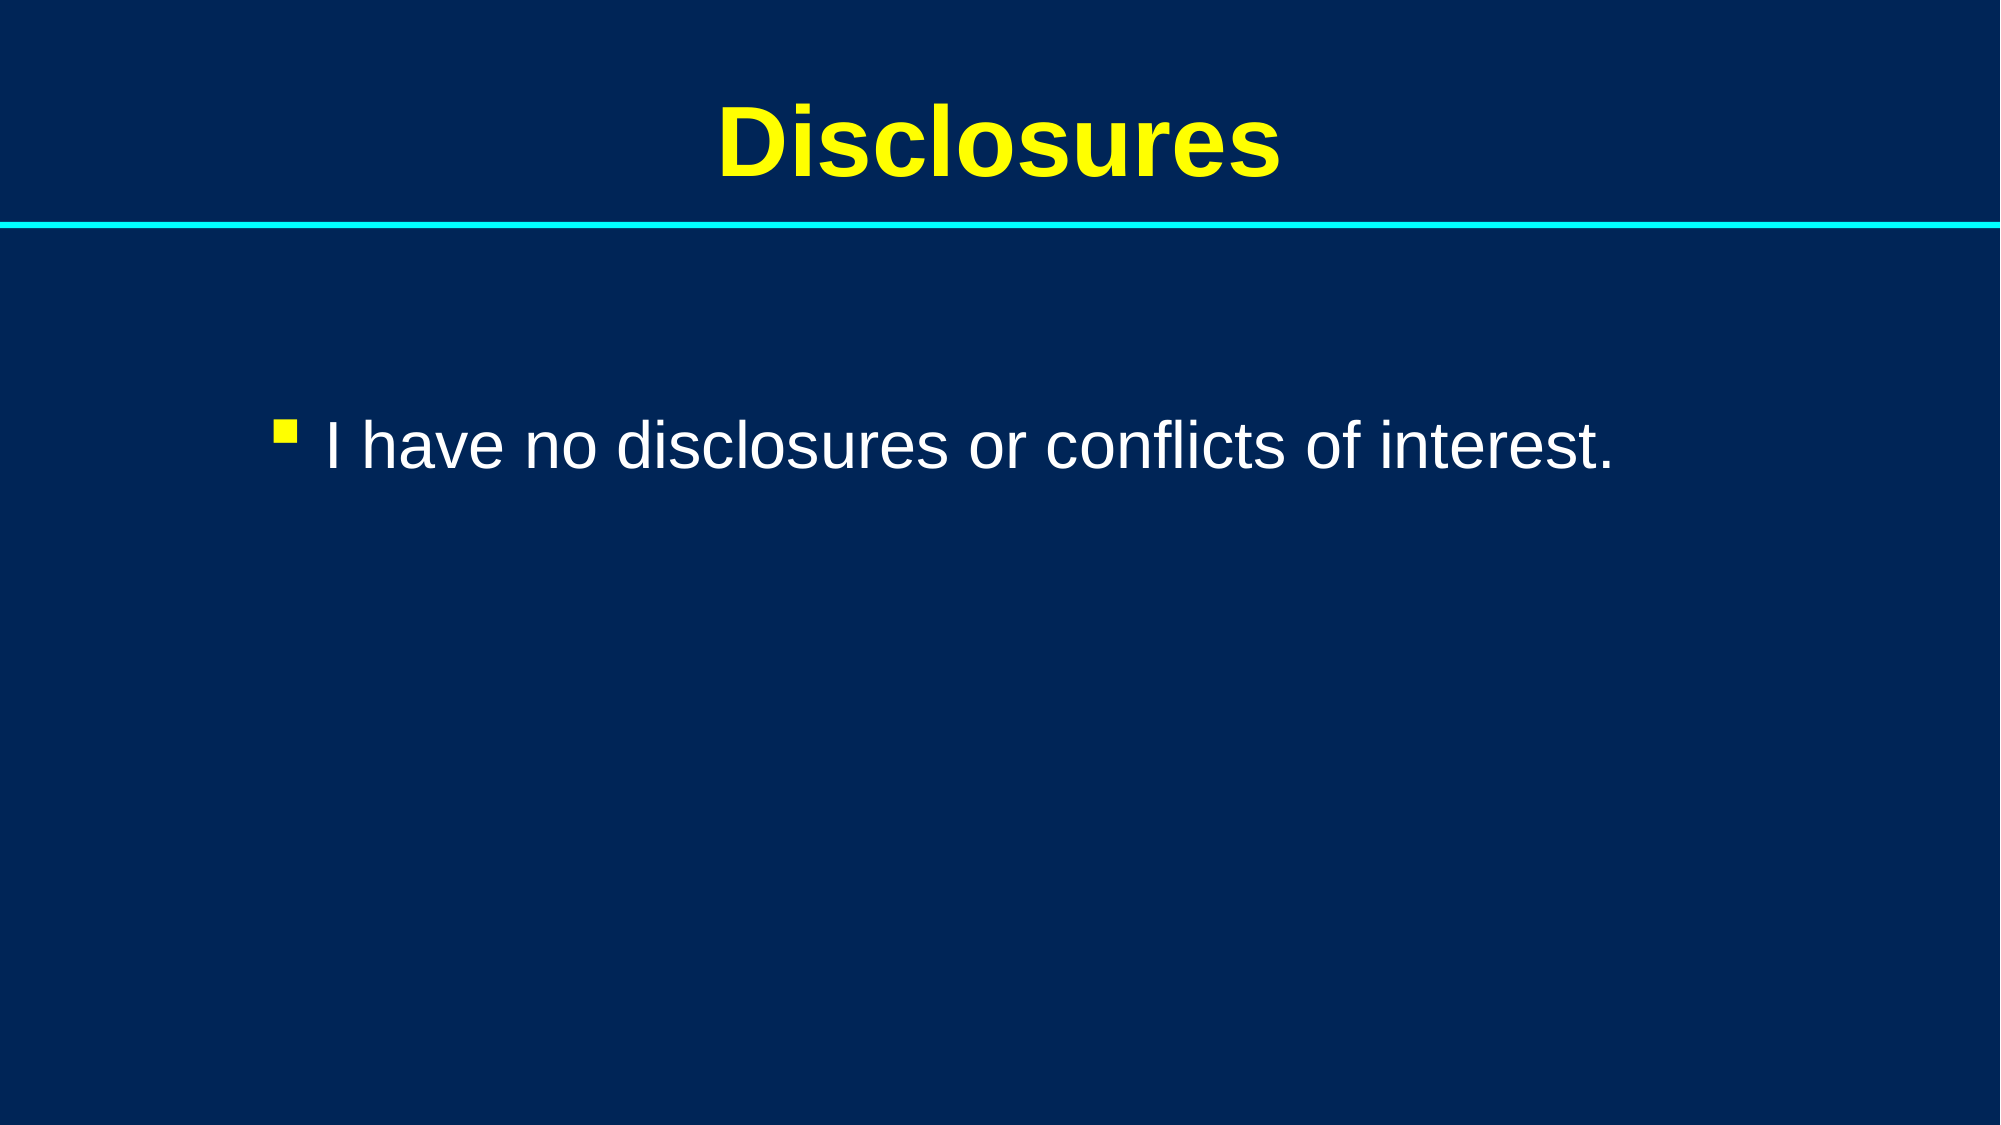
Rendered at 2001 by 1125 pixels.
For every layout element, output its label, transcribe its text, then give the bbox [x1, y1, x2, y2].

title Disclosures [326, 62, 1673, 225]
text_box I have no disclosures or conflicts of interest. [224, 337, 1963, 489]
